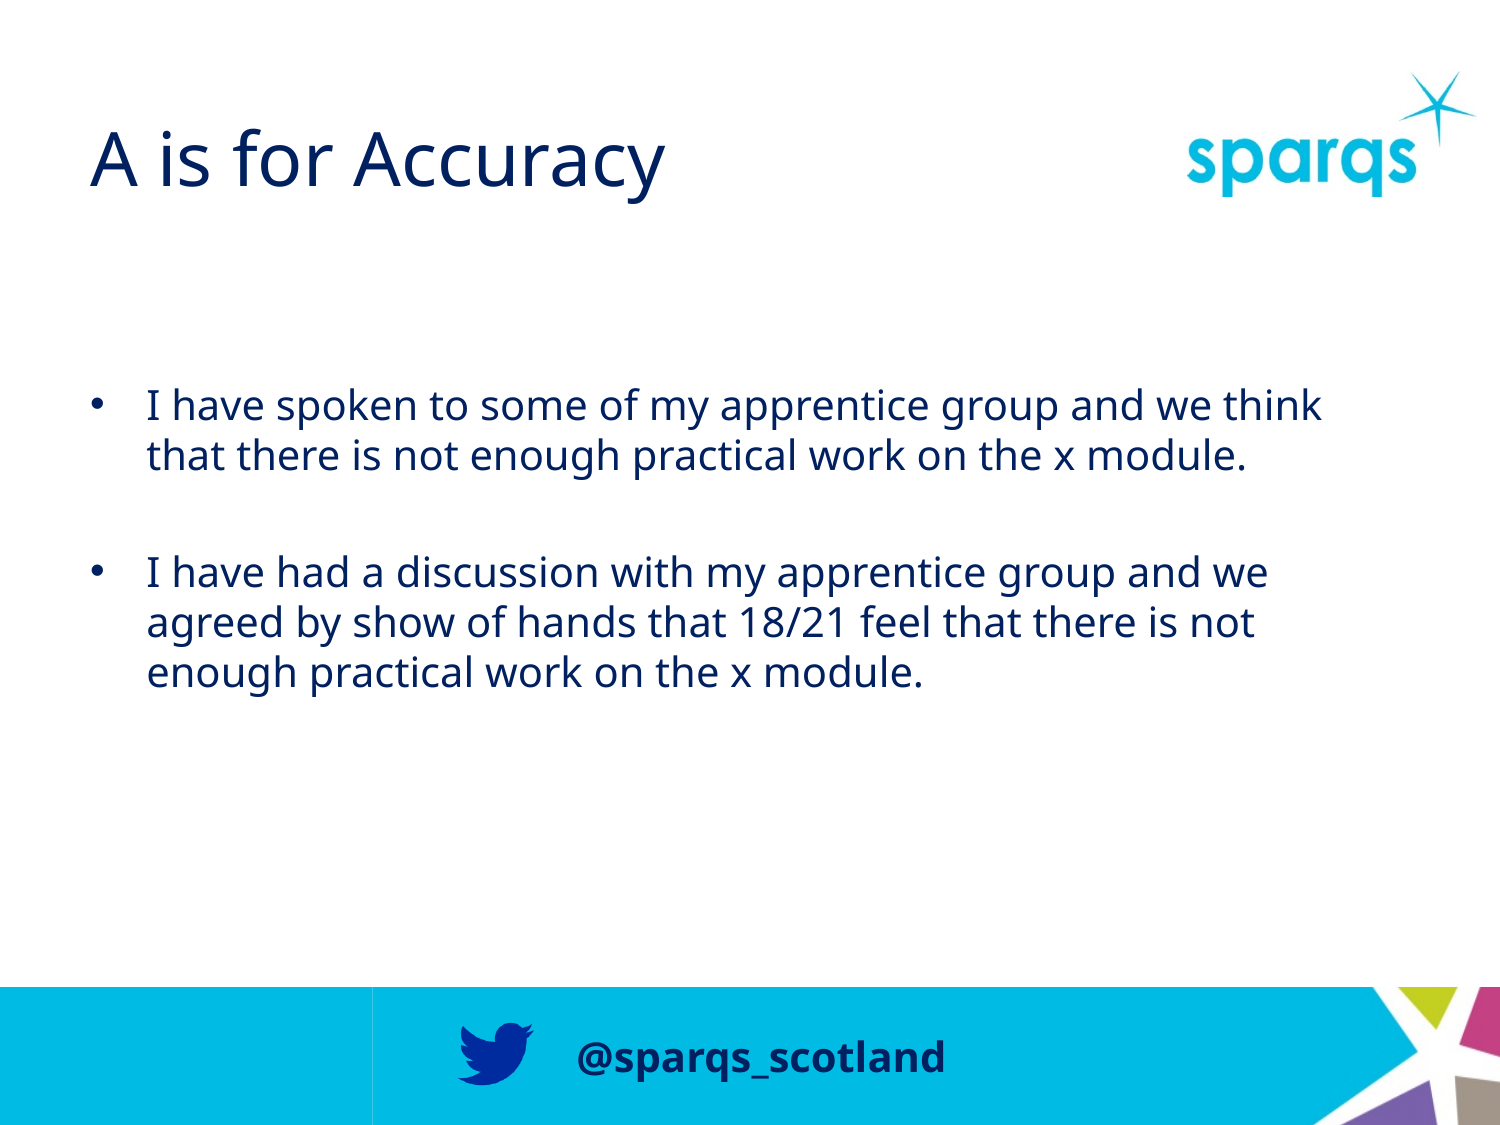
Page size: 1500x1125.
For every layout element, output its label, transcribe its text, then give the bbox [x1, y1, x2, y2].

picture [0, 987, 1500, 1125]
title A is for Accuracy [75, 45, 1164, 268]
list I have spoken to some of my apprentice group and we think that there is not enough practical work on the x module. I have had a discussion with my apprentice group and we agreed by show of hands that 18/21 feel that there is not enough practical work on the x module. [75, 302, 1425, 965]
picture [1187, 71, 1477, 197]
